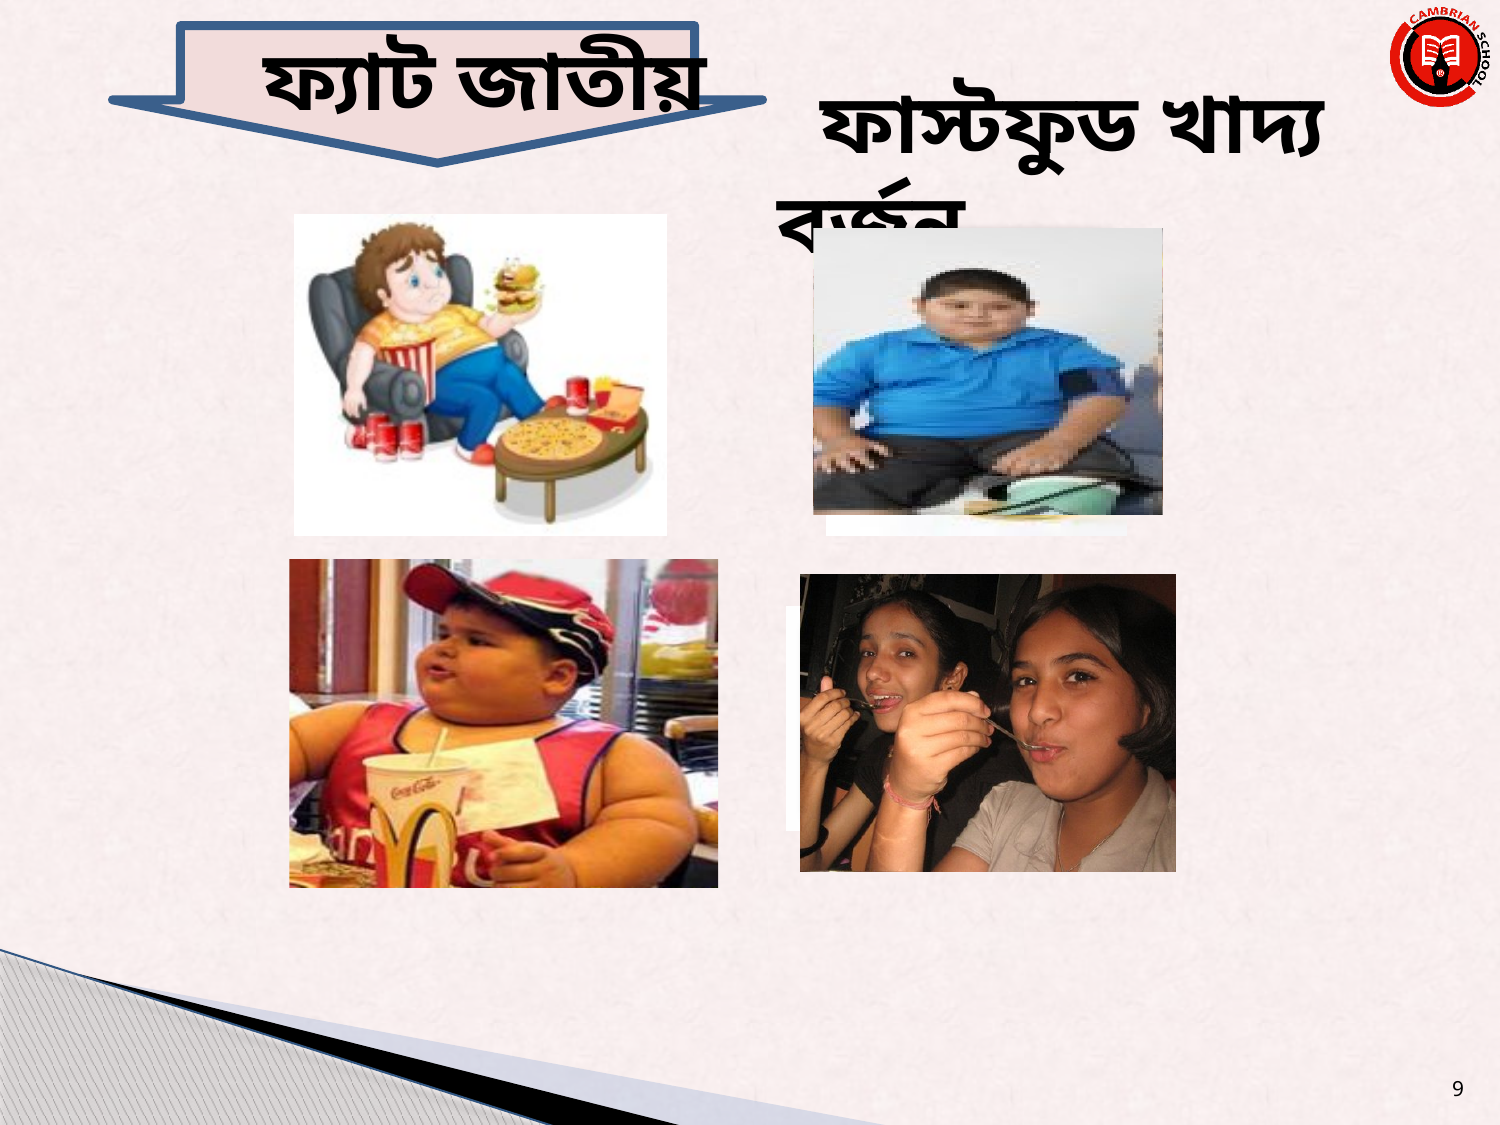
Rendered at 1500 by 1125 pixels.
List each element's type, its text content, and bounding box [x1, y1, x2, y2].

picture [288, 559, 719, 888]
text_box ফাস্টফুড খাদ্য বর্জন [762, 62, 1500, 278]
picture [813, 228, 1163, 536]
slide_number 9 [1418, 1051, 1479, 1112]
picture [294, 213, 667, 536]
text_box ফ্যাট জাতীয় [183, 33, 796, 121]
picture [785, 574, 1176, 873]
text_box [108, 21, 700, 119]
picture [1389, 6, 1490, 62]
text_box [197, 121, 678, 168]
